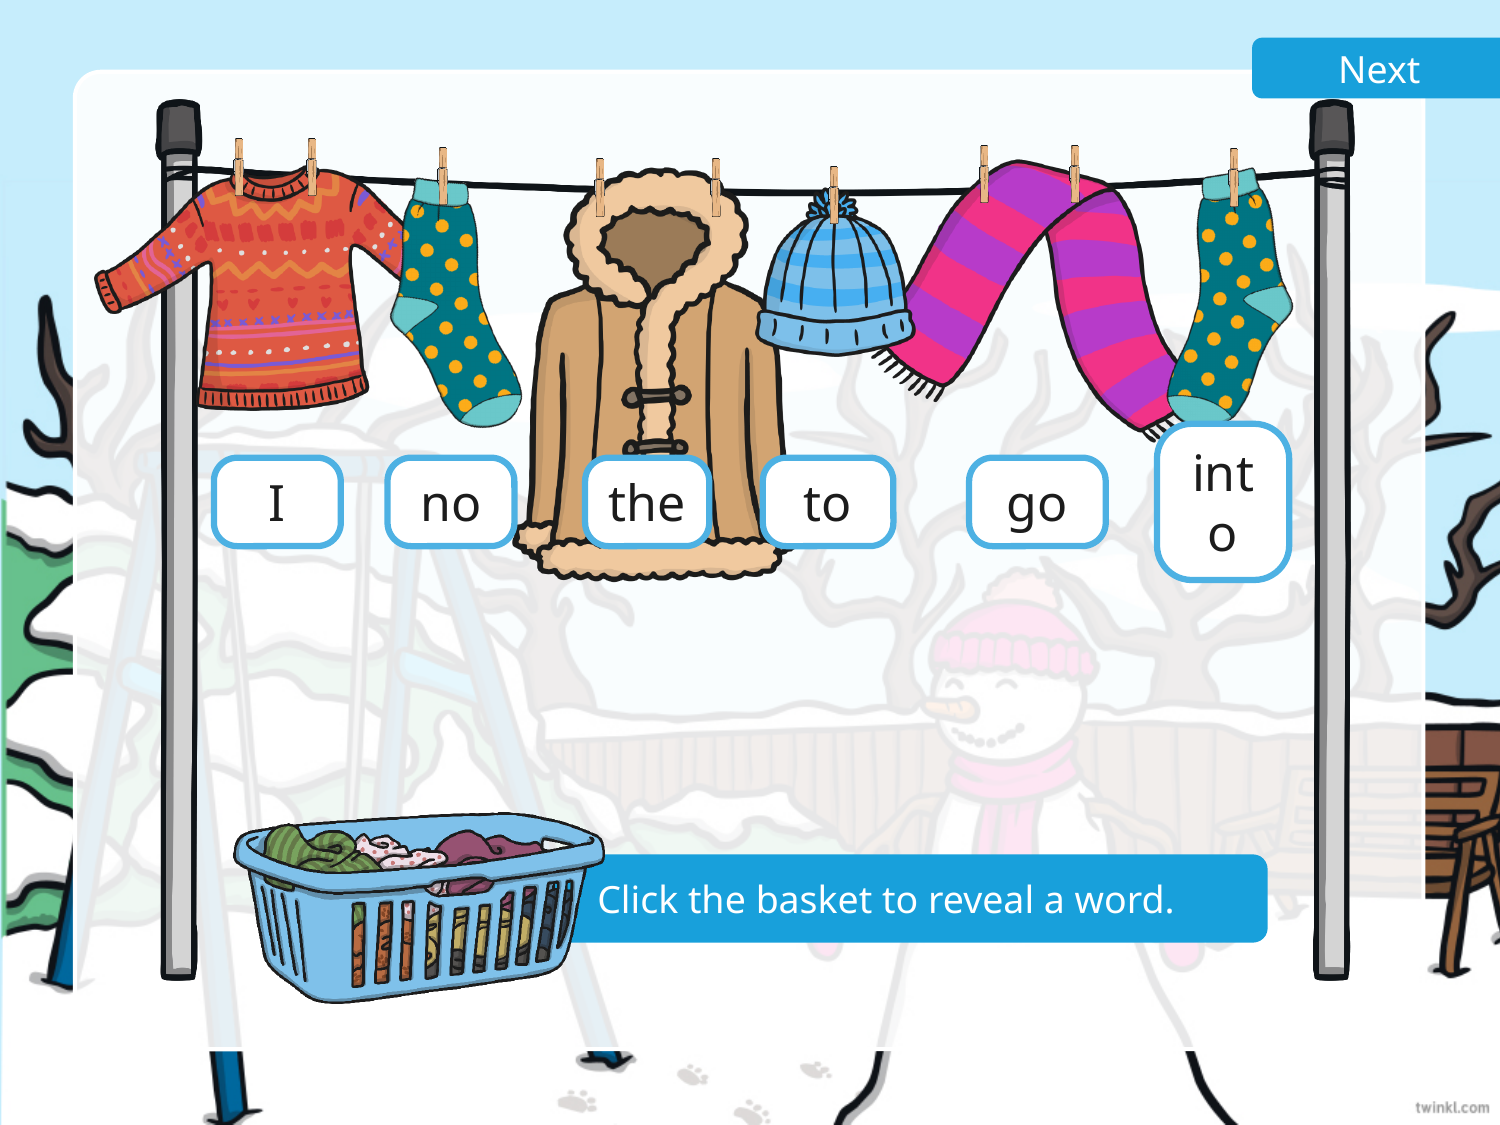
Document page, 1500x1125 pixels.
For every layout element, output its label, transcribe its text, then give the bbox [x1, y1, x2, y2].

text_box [857, 145, 1213, 443]
picture [155, 99, 1355, 1004]
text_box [489, 155, 827, 599]
picture [0, 0, 1500, 1125]
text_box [372, 147, 554, 415]
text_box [1125, 148, 1310, 412]
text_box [755, 166, 916, 357]
text_box Next [1251, 36, 1500, 100]
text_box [94, 138, 465, 411]
